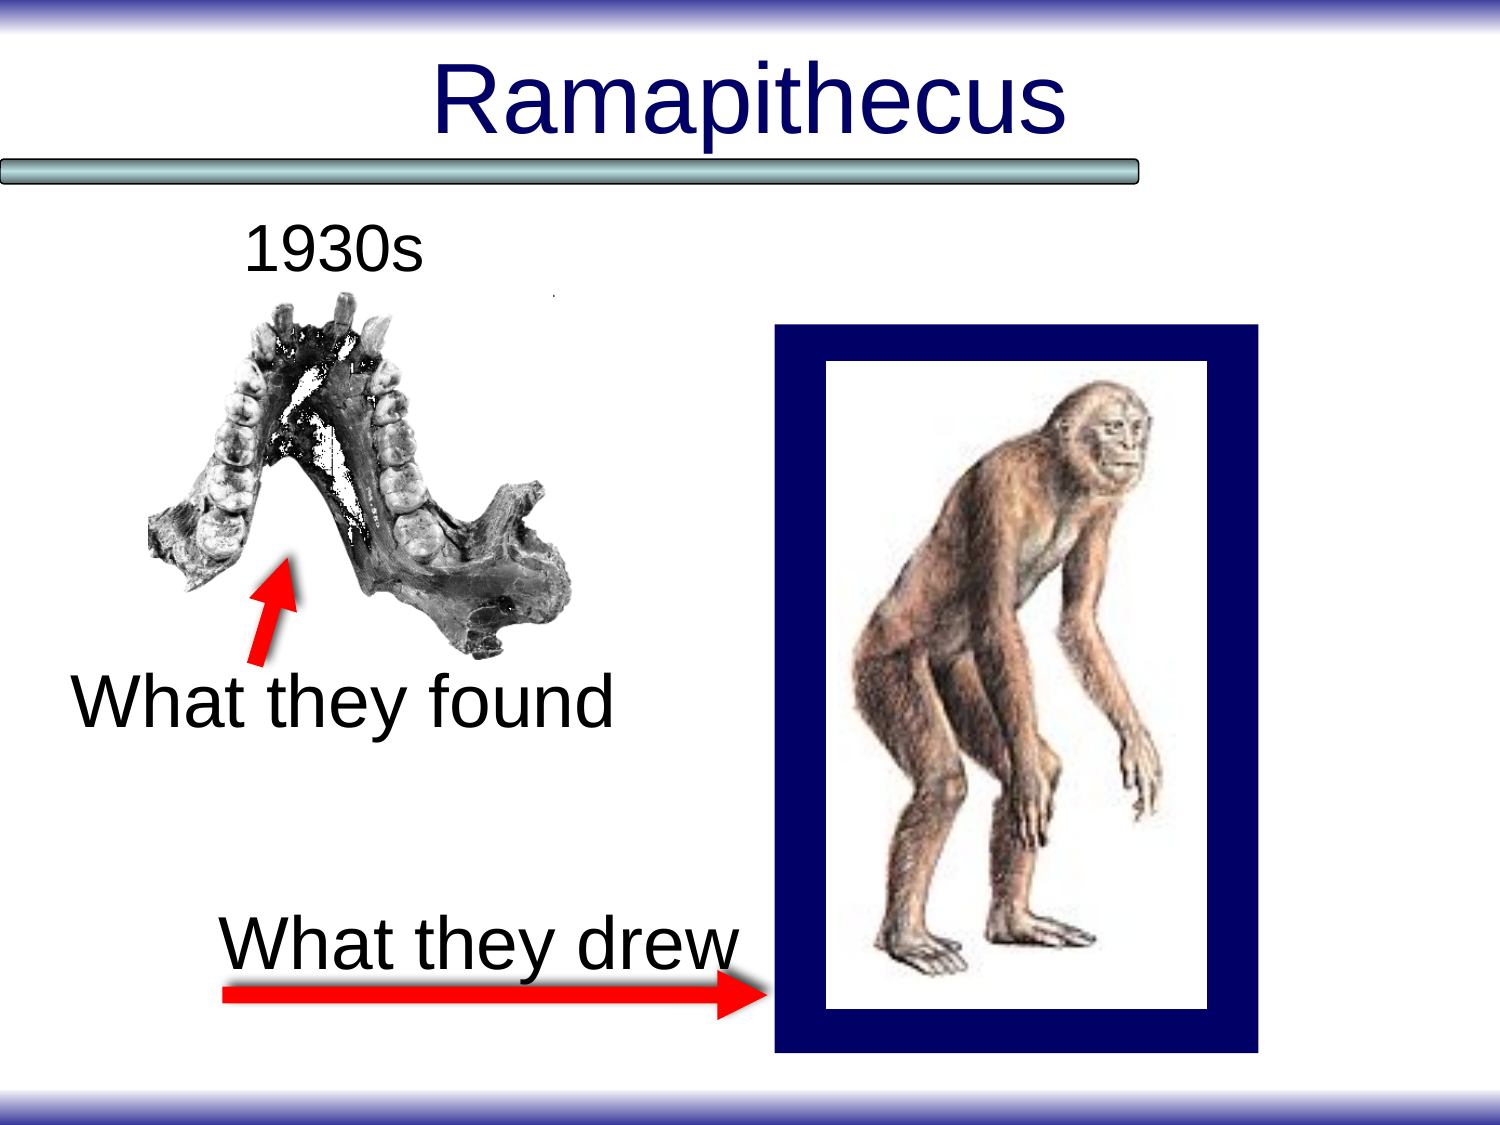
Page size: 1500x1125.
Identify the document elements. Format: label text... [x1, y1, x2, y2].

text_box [37, 244, 651, 751]
title Ramapithecus [0, 0, 1500, 188]
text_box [774, 324, 1259, 1054]
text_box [109, 886, 768, 996]
text_box 1930s [78, 197, 591, 242]
